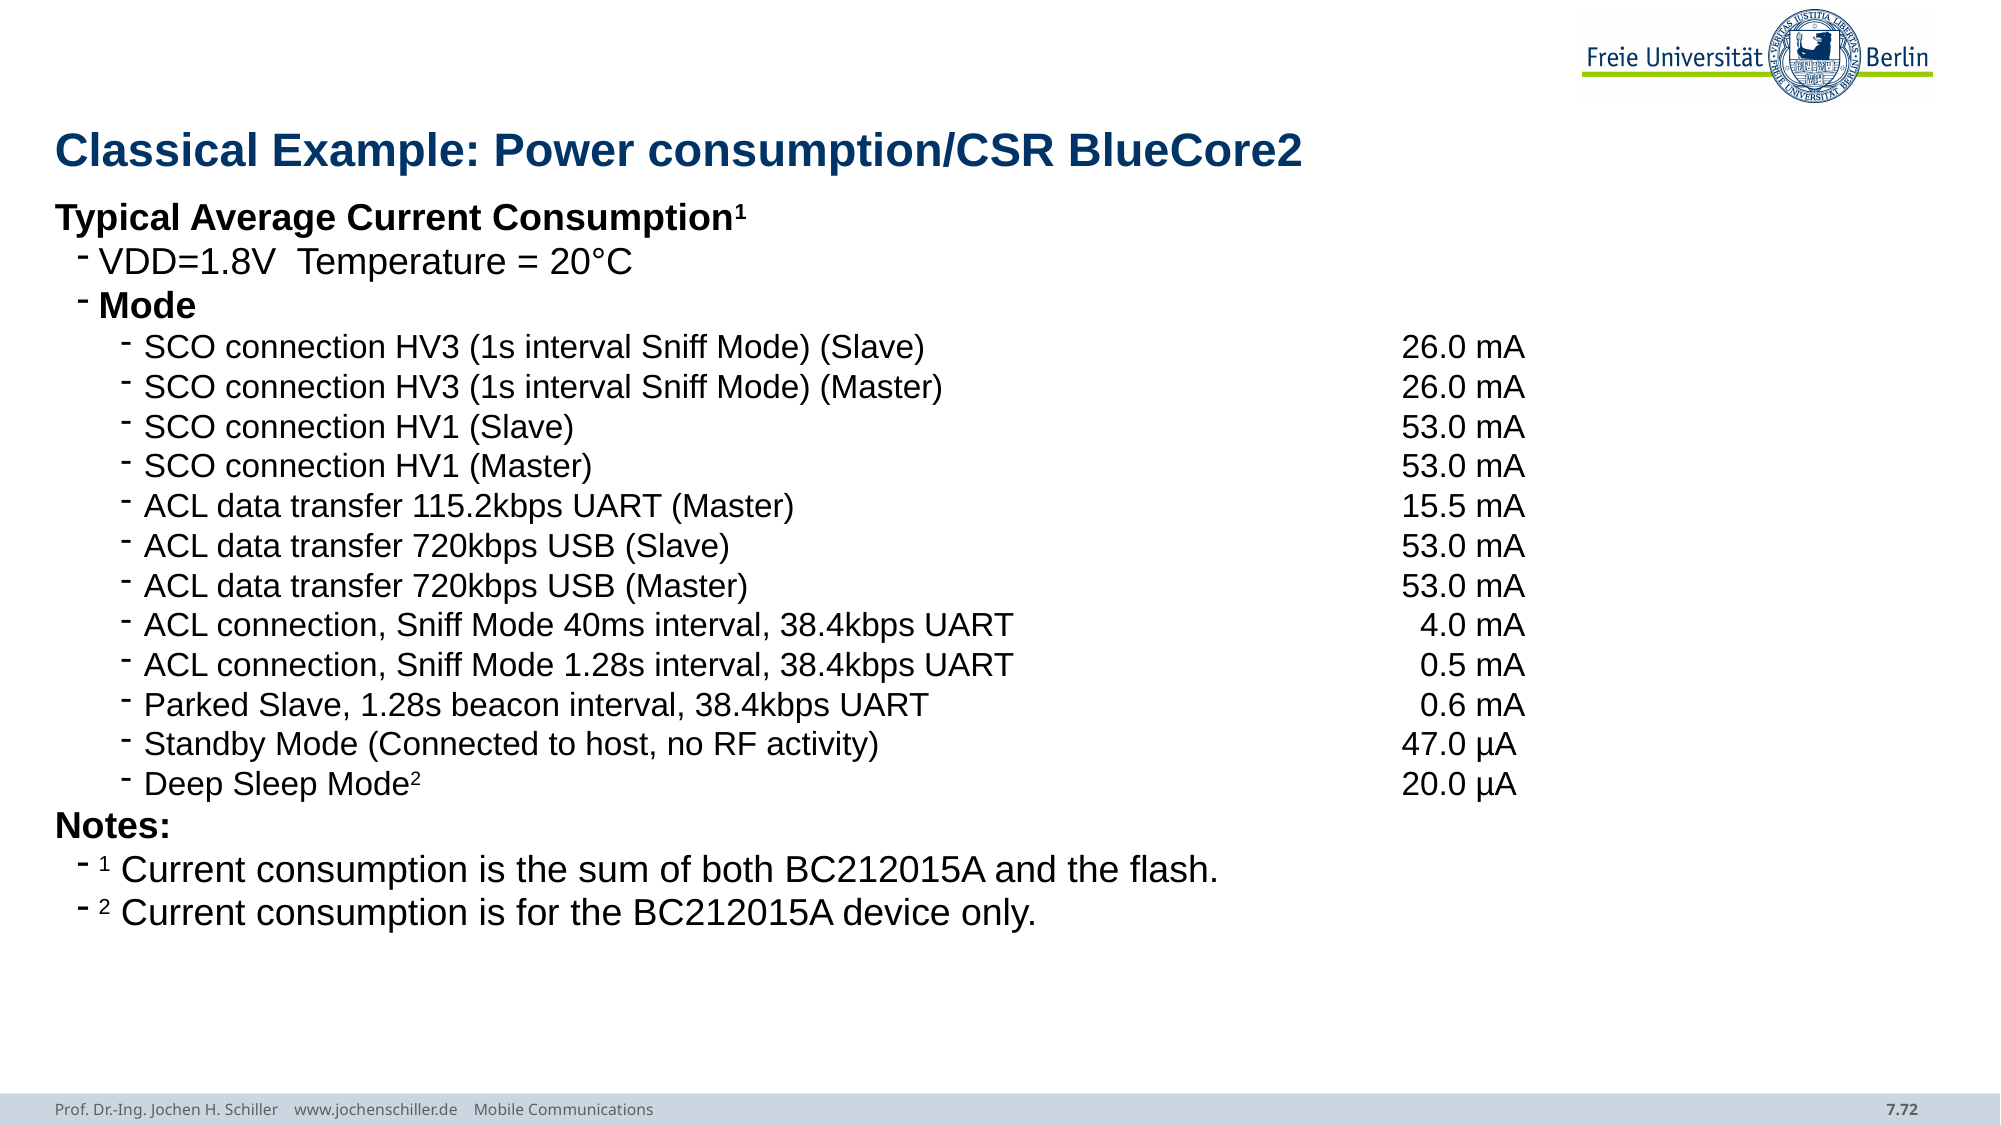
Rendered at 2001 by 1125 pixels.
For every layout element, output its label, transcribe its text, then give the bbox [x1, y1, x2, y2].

picture [1582, 9, 1933, 103]
list Typical Average Current Consumption1 VDD=1.8V Temperature = 20°C Mode SCO connection HV3 (1s interval Sniff Mode) (Slave) 26.0 mA SCO connection HV3 (1s interval Sniff Mode) (Master) 26.0 mA SCO connection HV1 (Slave) 53.0 mA SCO connection HV1 (Master) 53.0 mA ACL data transfer 115.2kbps UART (Master) 15.5 mA ACL data transfer 720kbps USB (Slave) 53.0 mA ACL data transfer 720kbps USB (Master) 53.0 mA ACL connection, Sniff Mode 40ms interval, 38.4kbps UART 4.0 mA ACL connection, Sniff Mode 1.28s interval, 38.4kbps UART 0.5 mA Parked Slave, 1.28s beacon interval, 38.4kbps UART 0.6 mA Standby Mode (Connected to host, no RF activity) 47.0 µA Deep Sleep Mode2 20.0 µA Notes: 1 Current consumption is the sum of both BC212015A and the flash. 2 Current consumption is for the BC212015A device only. [54, 201, 1946, 1064]
footer Prof. Dr.-Ing. Jochen H. Schiller www.jochenschiller.de Mobile Communications [54, 1091, 1363, 1125]
title Classical Example: Power consumption/CSR BlueCore2 [54, 117, 1946, 188]
